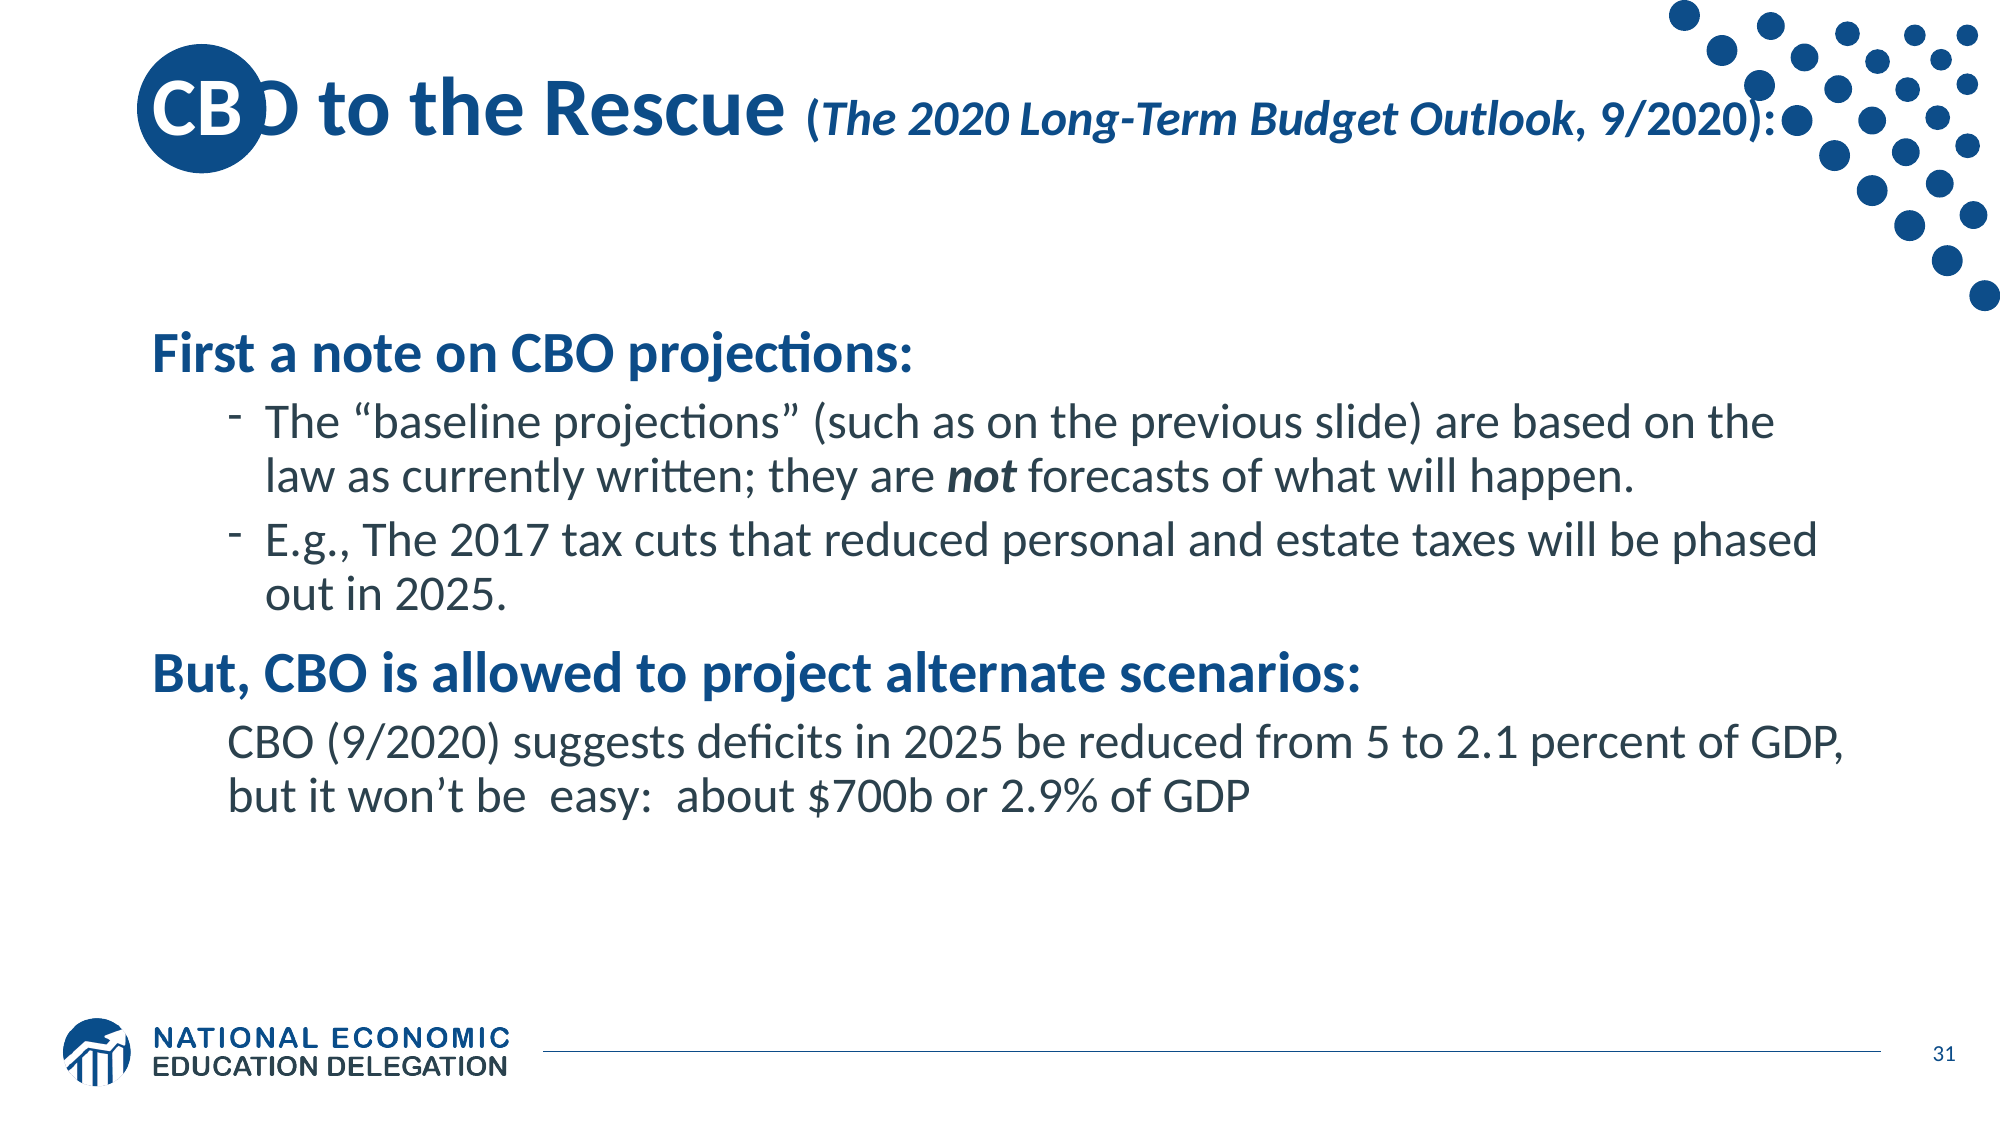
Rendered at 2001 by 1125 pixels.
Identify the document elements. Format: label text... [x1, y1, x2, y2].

slide_number 31 [1521, 1022, 1972, 1082]
picture [55, 1013, 520, 1091]
list First a note on CBO projections: The “baseline projections” (such as on the previous slide) are based on the law as currently written; they are not forecasts of what will happen. E.g., The 2017 tax cuts that reduced personal and estate taxes will be phased out in 2025. But, CBO is allowed to project alternate scenarios: CBO (9/2020) suggests deficits in 2025 be reduced from 5 to 2.1 percent of GDP, but it won’t be easy: about $700b or 2.9% of GDP [137, 257, 1863, 972]
title CBO to the Rescue (The 2020 Long-Term Budget Outlook, 9/2020): [137, 0, 1863, 218]
